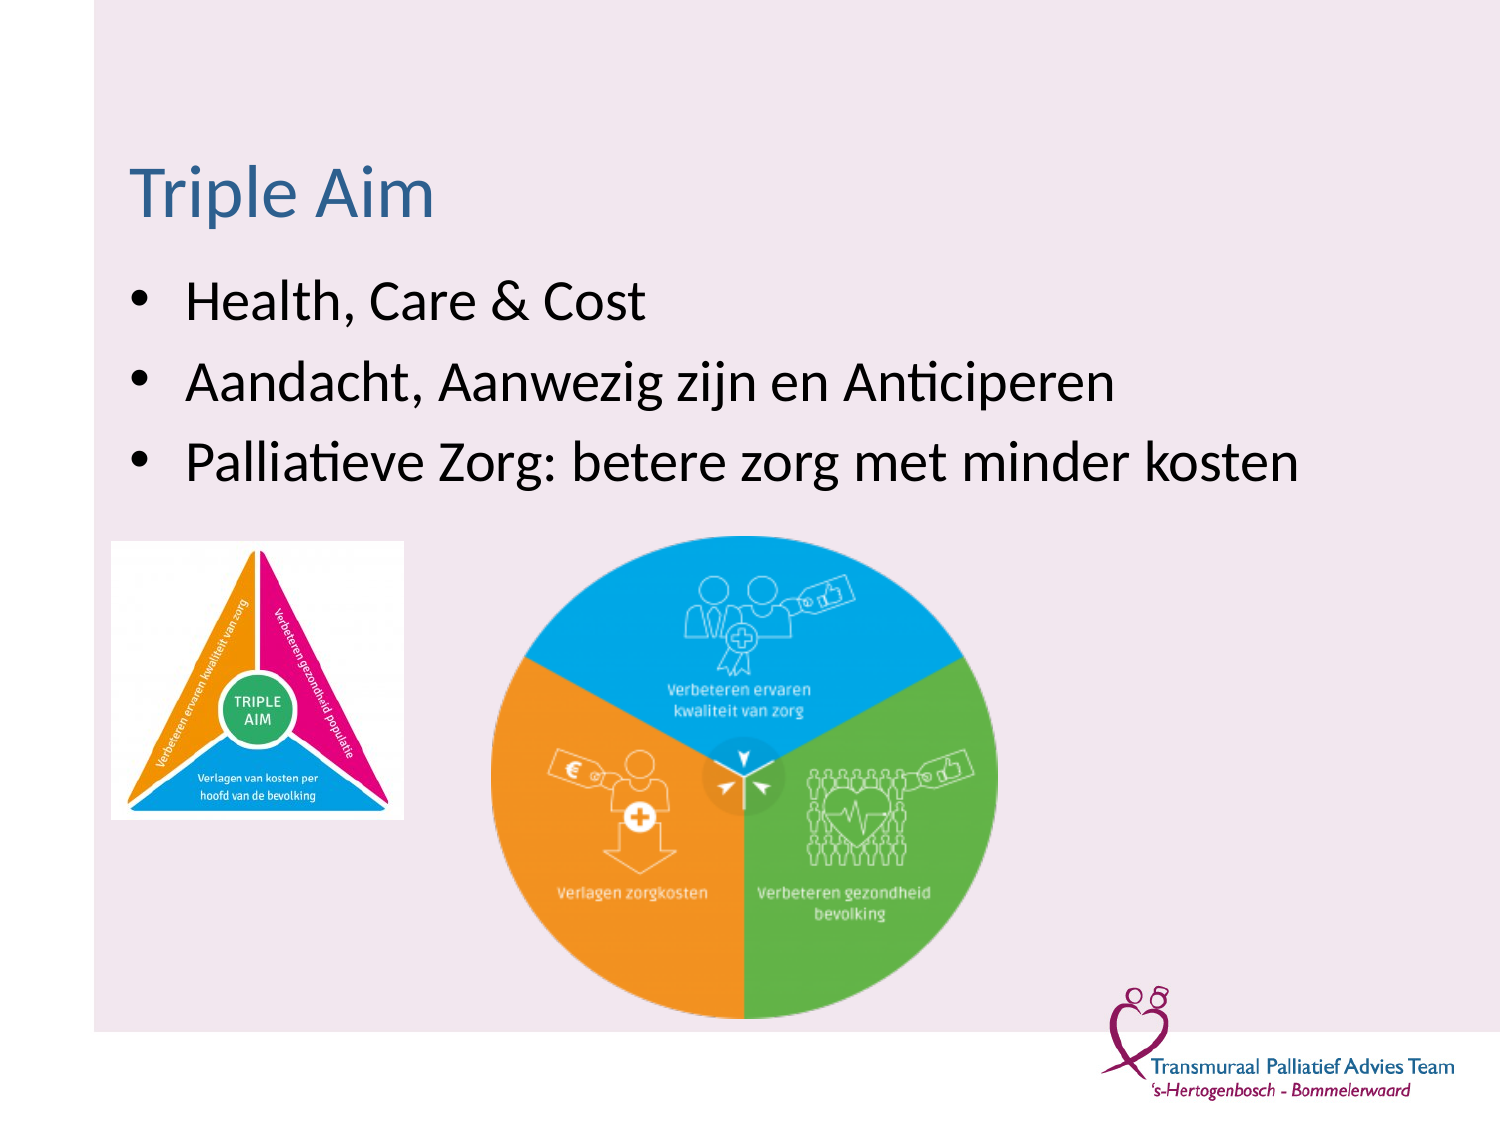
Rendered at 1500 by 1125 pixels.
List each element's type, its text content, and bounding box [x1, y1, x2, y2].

title Triple Aim [129, 44, 1480, 233]
list Health, Care & Cost Aandacht, Aanwezig zijn en Anticiperen Palliatieve Zorg: betere zorg met minder kosten [129, 262, 1480, 1006]
picture [0, 0, 1500, 1125]
